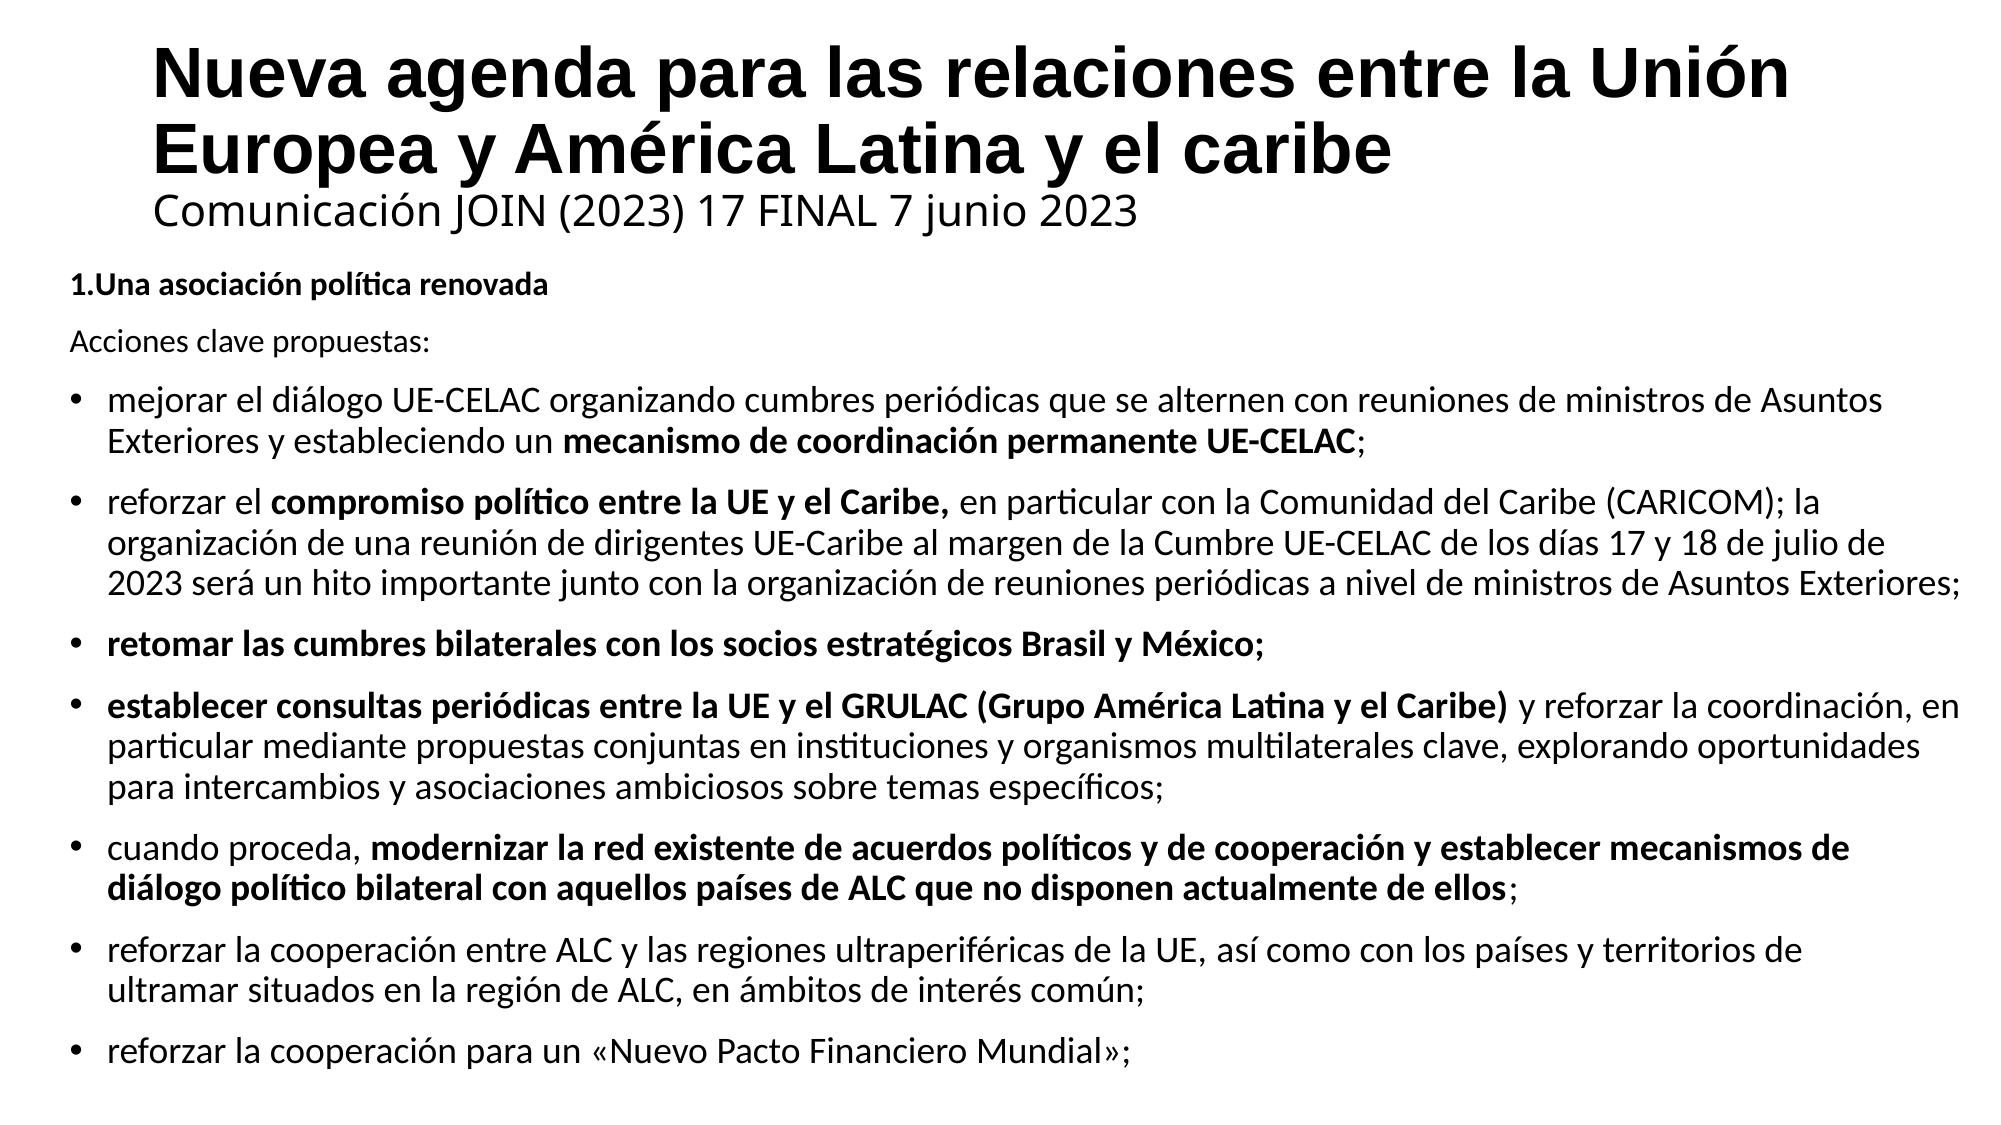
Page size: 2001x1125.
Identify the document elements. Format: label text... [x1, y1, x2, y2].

title Nueva agenda para las relaciones entre la Unión Europea y América Latina y el caribe Comunicación JOIN (2023) 17 FINAL 7 junio 2023 [137, 27, 1863, 245]
list 1.Una asociación política renovada Acciones clave propuestas: mejorar el diálogo UE-CELAC organizando cumbres periódicas que se alternen con reuniones de ministros de Asuntos Exteriores y estableciendo un mecanismo de coordinación permanente UE-CELAC; reforzar el compromiso político entre la UE y el Caribe, en particular con la Comunidad del Caribe (CARICOM); la organización de una reunión de dirigentes UE-Caribe al margen de la Cumbre UE-CELAC de los días 17 y 18 de julio de 2023 será un hito importante junto con la organización de reuniones periódicas a nivel de ministros de Asuntos Exteriores; retomar las cumbres bilaterales con los socios estratégicos Brasil y México; establecer consultas periódicas entre la UE y el GRULAC (Grupo América Latina y el Caribe) y reforzar la coordinación, en particular mediante propuestas conjuntas en instituciones y organismos multilaterales clave, explorando oportunidades para intercambios y asociaciones ambiciosos sobre temas específicos; cuando proceda, modernizar la red existente de acuerdos políticos y de cooperación y establecer mecanismos de diálogo político bilateral con aquellos países de ALC que no disponen actualmente de ellos; reforzar la cooperación entre ALC y las regiones ultraperiféricas de la UE, así como con los países y territorios de ultramar situados en la región de ALC, en ámbitos de interés común; reforzar la cooperación para un «Nuevo Pacto Financiero Mundial»; [54, 259, 1983, 1067]
